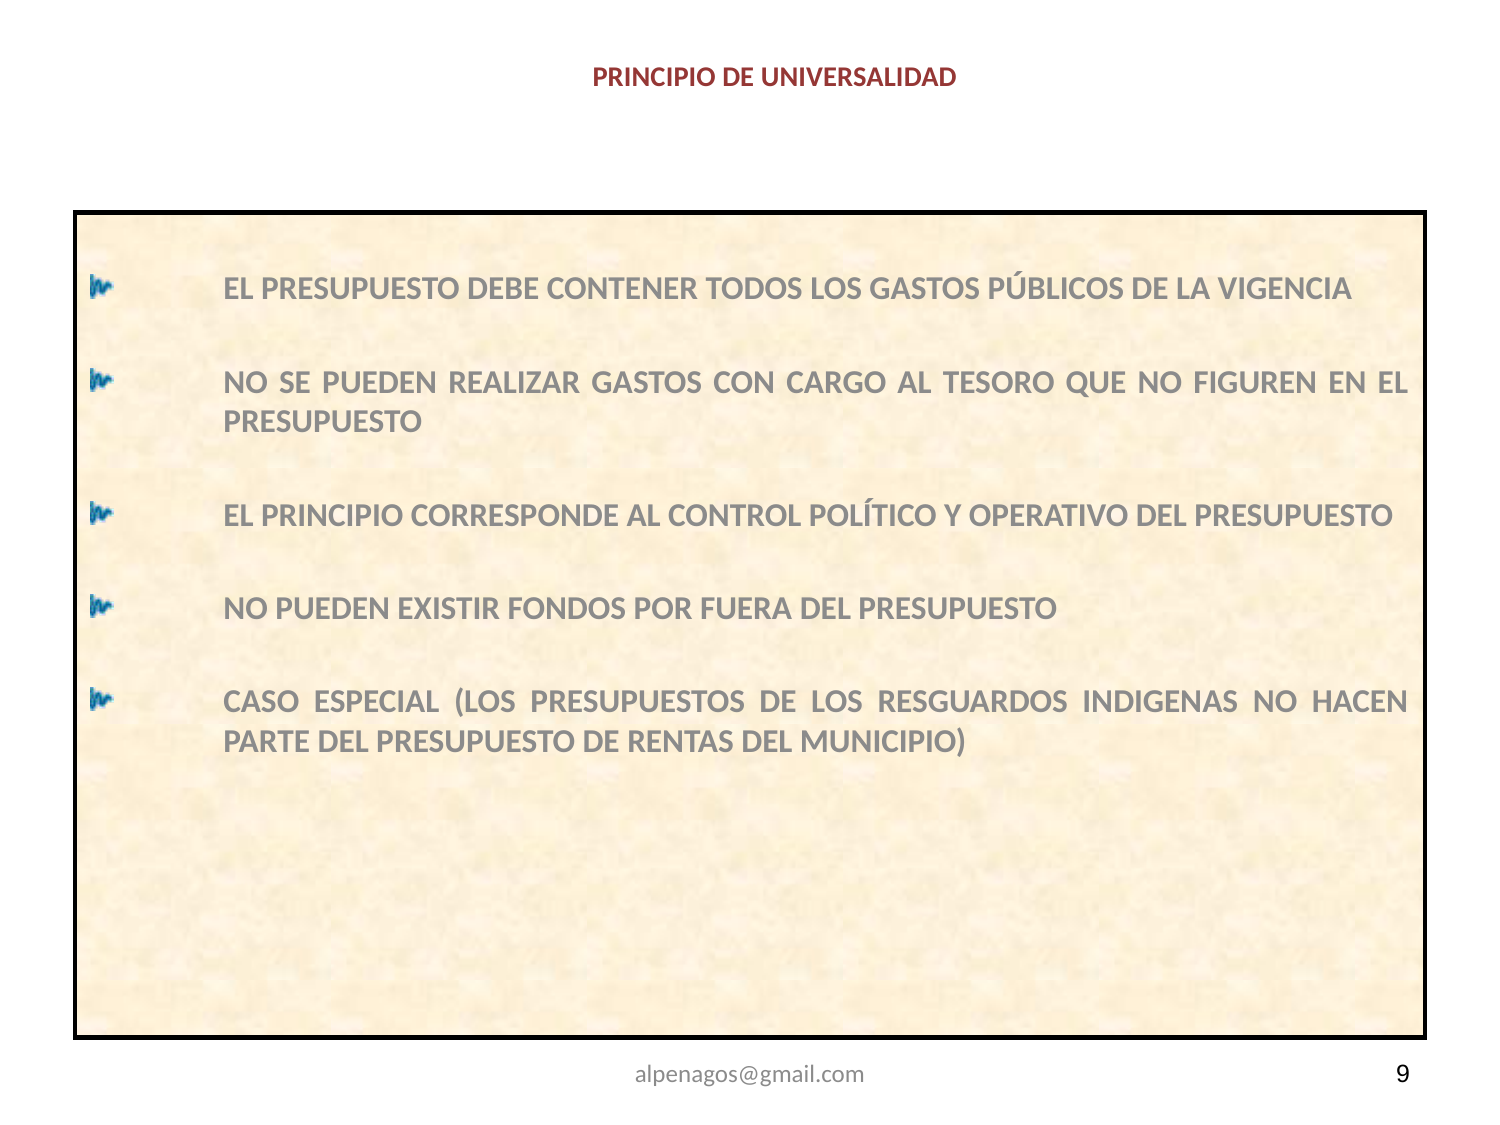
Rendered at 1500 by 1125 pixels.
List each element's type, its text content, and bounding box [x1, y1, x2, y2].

slide_number 9 [1074, 1042, 1425, 1103]
picture [90, 687, 114, 711]
footer alpenagos@gmail.com [512, 1042, 988, 1103]
picture [90, 594, 114, 618]
title PRINCIPIO DE UNIVERSALIDAD [137, 49, 1413, 101]
picture [90, 368, 114, 392]
picture [90, 274, 114, 299]
picture [90, 501, 114, 525]
subtitle EL PRESUPUESTO DEBE CONTENER TODOS LOS GASTOS PÚBLICOS DE LA VIGENCIA NO SE PUEDEN REALIZAR GASTOS CON CARGO AL TESORO QUE NO FIGUREN EN EL PRESUPUESTO EL PRINCIPIO CORRESPONDE AL CONTROL POLÍTICO Y OPERATIVO DEL PRESUPUESTO NO PUEDEN EXISTIR FONDOS POR FUERA DEL PRESUPUESTO CASO ESPECIAL (LOS PRESUPUESTOS DE LOS RESGUARDOS INDIGENAS NO HACEN PARTE DEL PRESUPUESTO DE RENTAS DEL MUNICIPIO) [74, 212, 1426, 1038]
